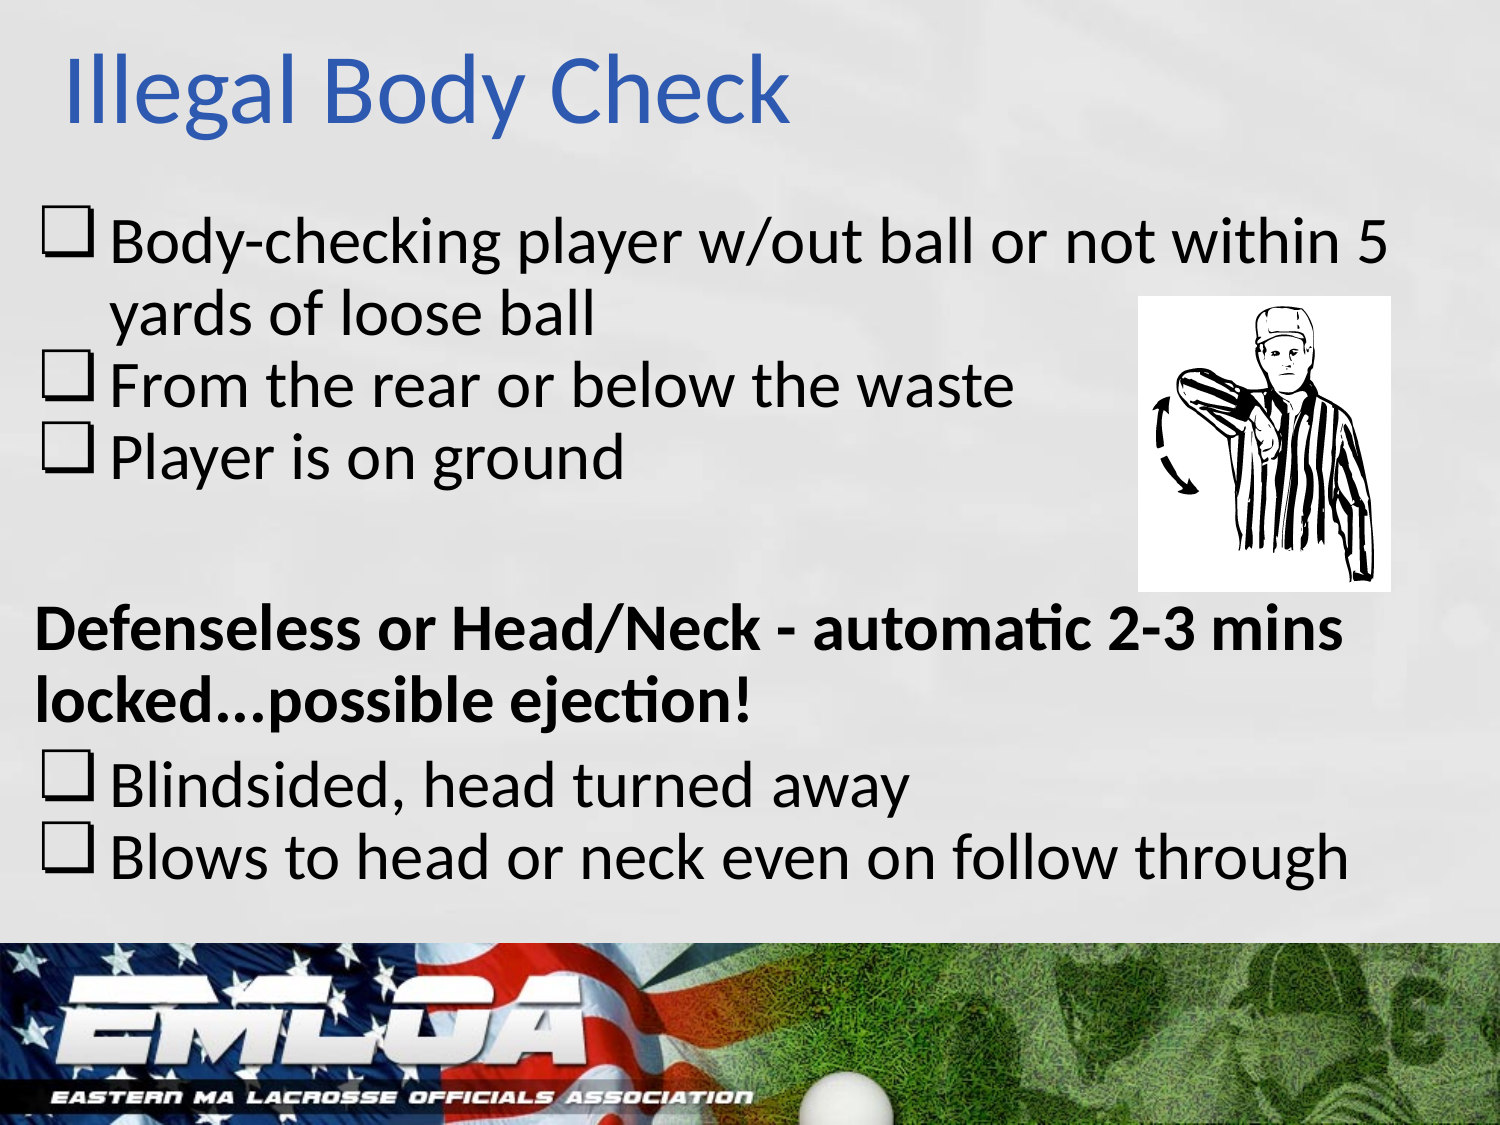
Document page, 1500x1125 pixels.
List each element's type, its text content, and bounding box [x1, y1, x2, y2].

list Body-checking player w/out ball or not within 5 yards of loose ball From the rear or below the waste Player is on ground Defenseless or Head/Neck - automatic 2-3 mins locked...possible ejection! Blindsided, head turned away Blows to head or neck even on follow through [34, 206, 1410, 708]
picture [0, 0, 1500, 1125]
title Illegal Body Check [62, 37, 1438, 147]
